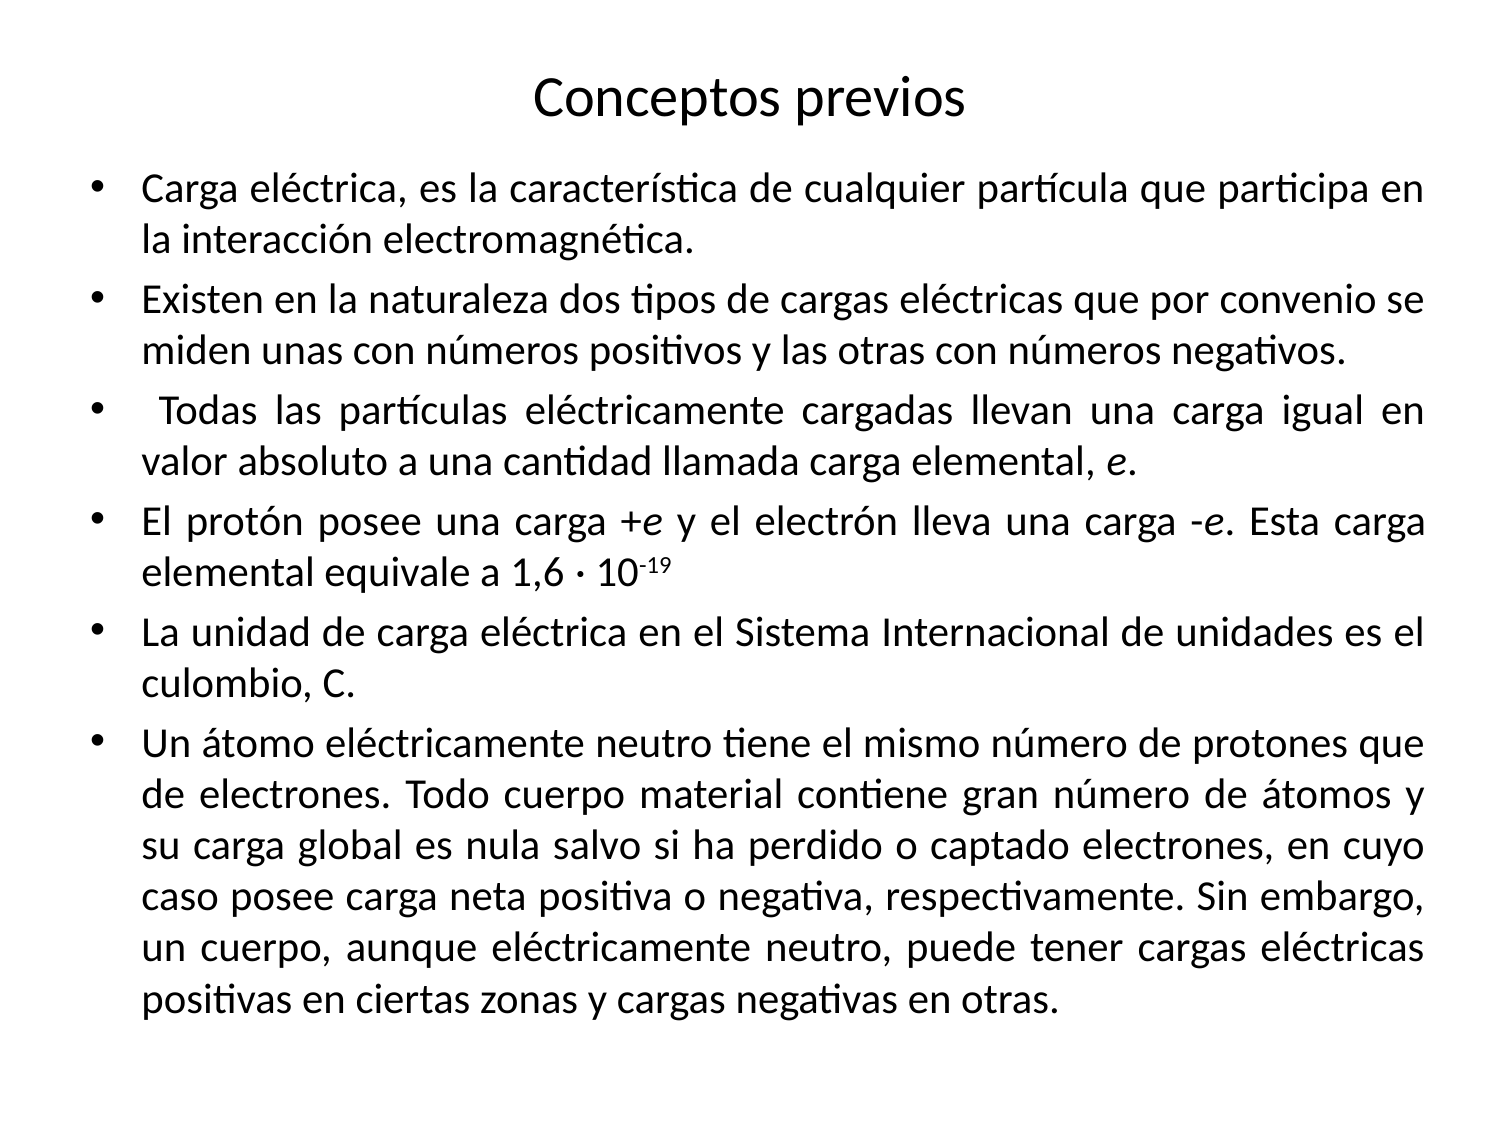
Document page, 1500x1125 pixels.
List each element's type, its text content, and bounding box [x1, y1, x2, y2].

title Conceptos previos [75, 45, 1425, 141]
list Carga eléctrica, es la característica de cualquier partícula que participa en la interacción electromagnética. Existen en la naturaleza dos tipos de cargas eléctricas que por convenio se miden unas con números positivos y las otras con números negativos. Todas las partículas eléctricamente cargadas llevan una carga igual en valor absoluto a una cantidad llamada carga elemental, e. El protón posee una carga +e y el electrón lleva una carga -e. Esta carga elemental equivale a 1,6 · 10-19 La unidad de carga eléctrica en el Sistema Internacional de unidades es el culombio, C. Un átomo eléctricamente neutro tiene el mismo número de protones que de electrones. Todo cuerpo material contiene gran número de átomos y su carga global es nula salvo si ha perdido o captado electrones, en cuyo caso posee carga neta positiva o negativa, respectivamente. Sin embargo, un cuerpo, aunque eléctricamente neutro, puede tener cargas eléctricas positivas en ciertas zonas y cargas negativas en otras. [75, 152, 1442, 1079]
